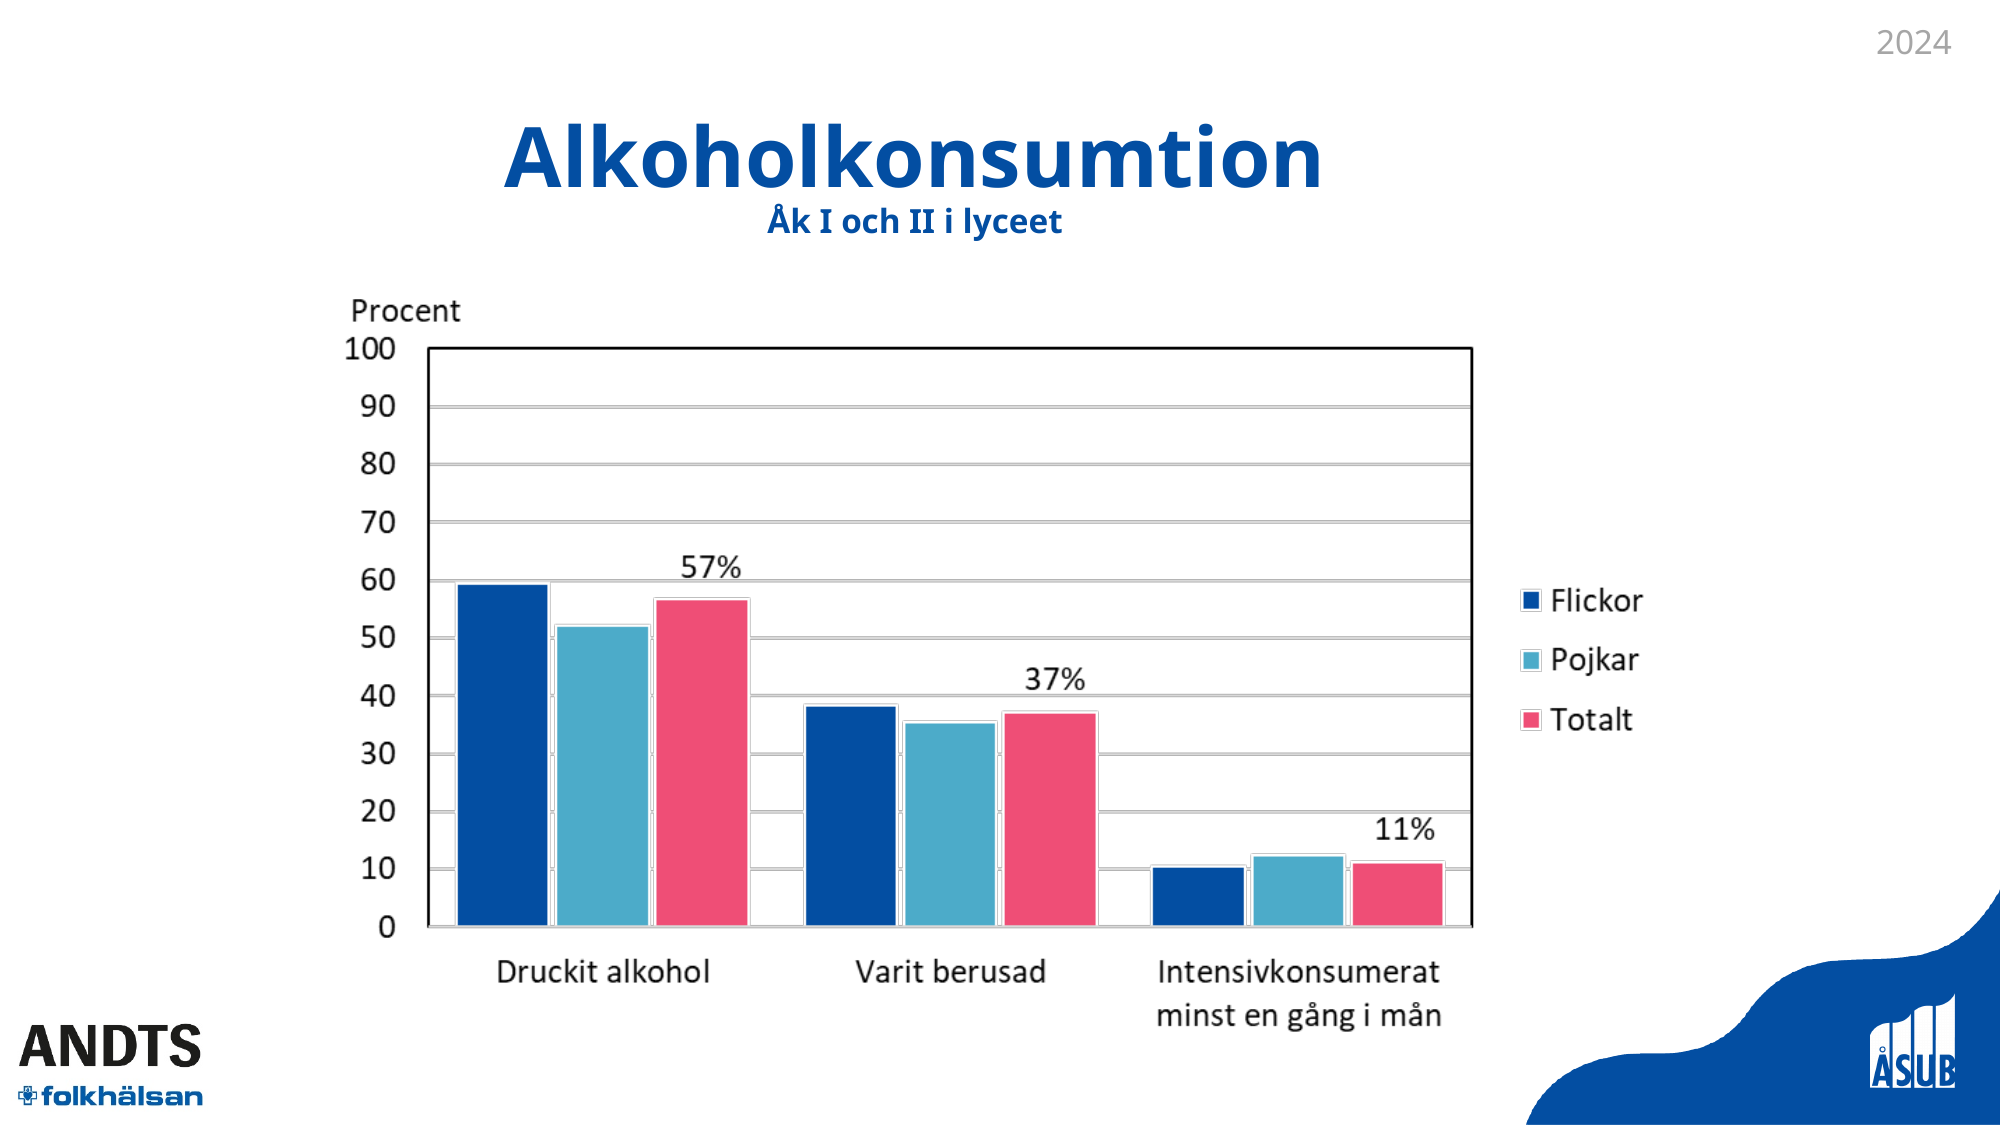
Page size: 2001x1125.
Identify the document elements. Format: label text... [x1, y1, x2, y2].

picture [327, 277, 2000, 1125]
picture [0, 1001, 220, 1125]
title Alkoholkonsumtion Åk I och II i lyceet [125, 107, 1706, 279]
